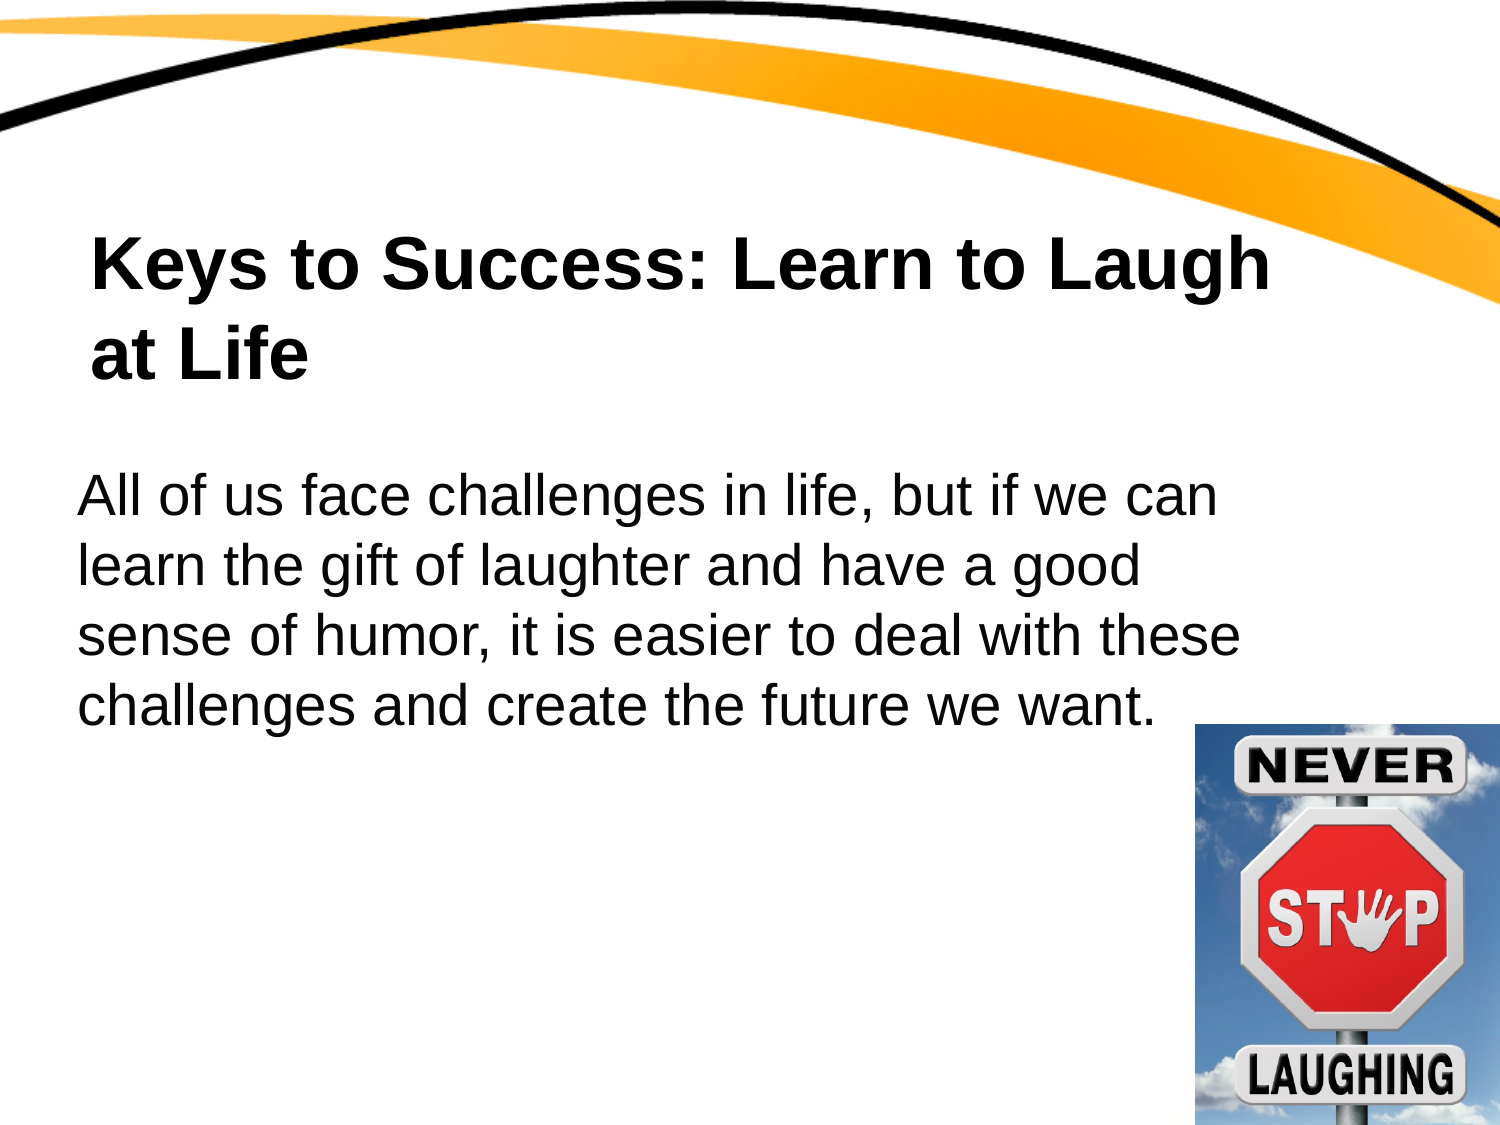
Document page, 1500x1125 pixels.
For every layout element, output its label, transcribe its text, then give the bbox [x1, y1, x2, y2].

list All of us face challenges in life, but if we can learn the gift of laughter and have a good sense of humor, it is easier to deal with these challenges and create the future we want. [62, 450, 1280, 1125]
title Keys to Success: Learn to Laugh at Life [75, 262, 1292, 346]
picture [0, 0, 1500, 1125]
